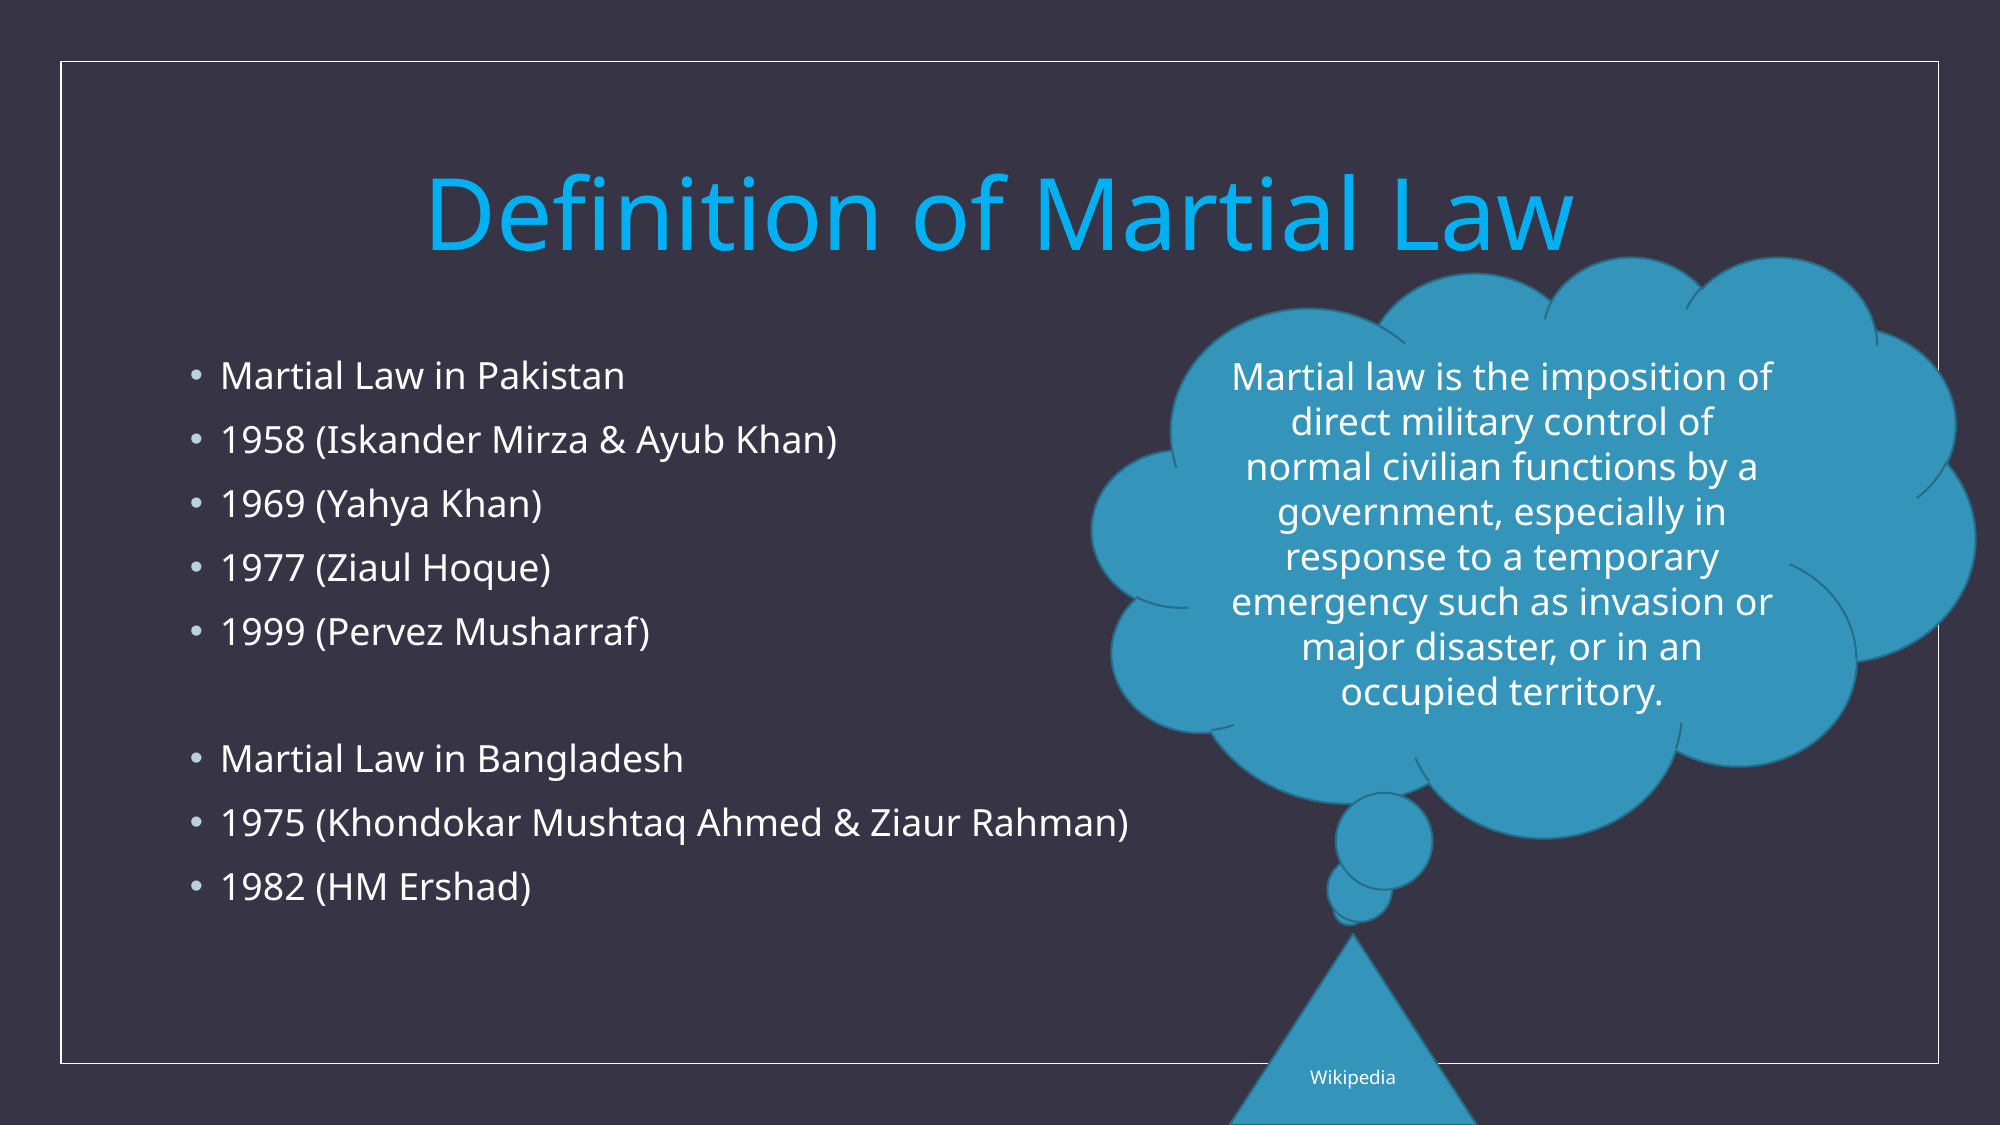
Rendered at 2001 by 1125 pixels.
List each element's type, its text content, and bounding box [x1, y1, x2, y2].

text_box Martial law is the imposition of direct military control of normal civilian functions by a government, especially in response to a temporary emergency such as invasion or major disaster, or in an occupied territory. [1090, 256, 1977, 927]
list Martial Law in Pakistan 1958 (Iskander Mirza & Ayub Khan) 1969 (Yahya Khan) 1977 (Ziaul Hoque) 1999 (Pervez Musharraf) Martial Law in Bangladesh 1975 (Khondokar Mushtaq Ahmed & Ziaur Rahman) 1982 (HM Ershad) [174, 345, 1825, 990]
text_box Wikipedia [1228, 932, 1478, 1125]
title Definition of Martial Law [174, 105, 1825, 331]
